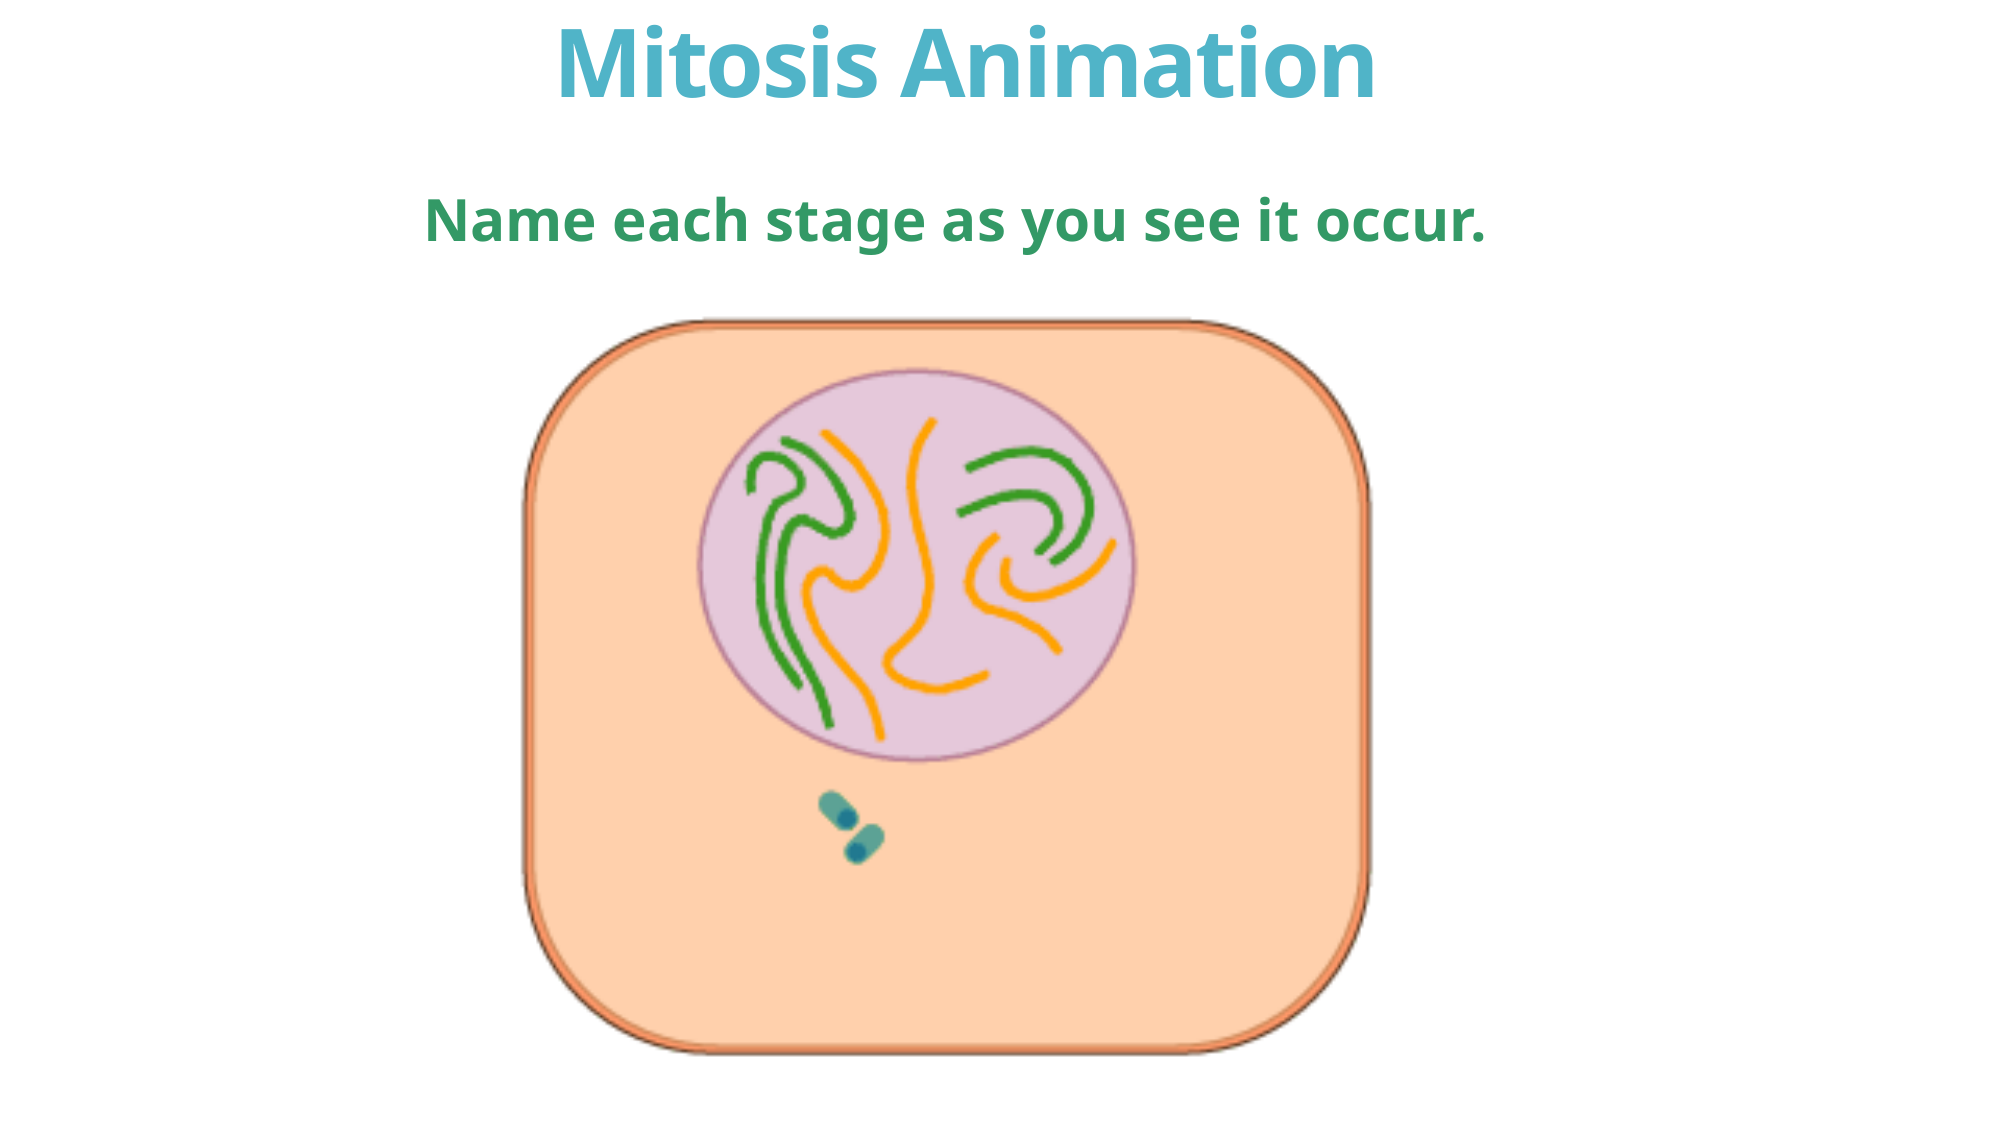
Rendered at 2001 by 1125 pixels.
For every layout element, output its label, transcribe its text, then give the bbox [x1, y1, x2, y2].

picture [510, 312, 1386, 1063]
text_box Name each stage as you see it occur. [408, 176, 1646, 261]
title Mitosis Animation [222, 12, 1711, 125]
